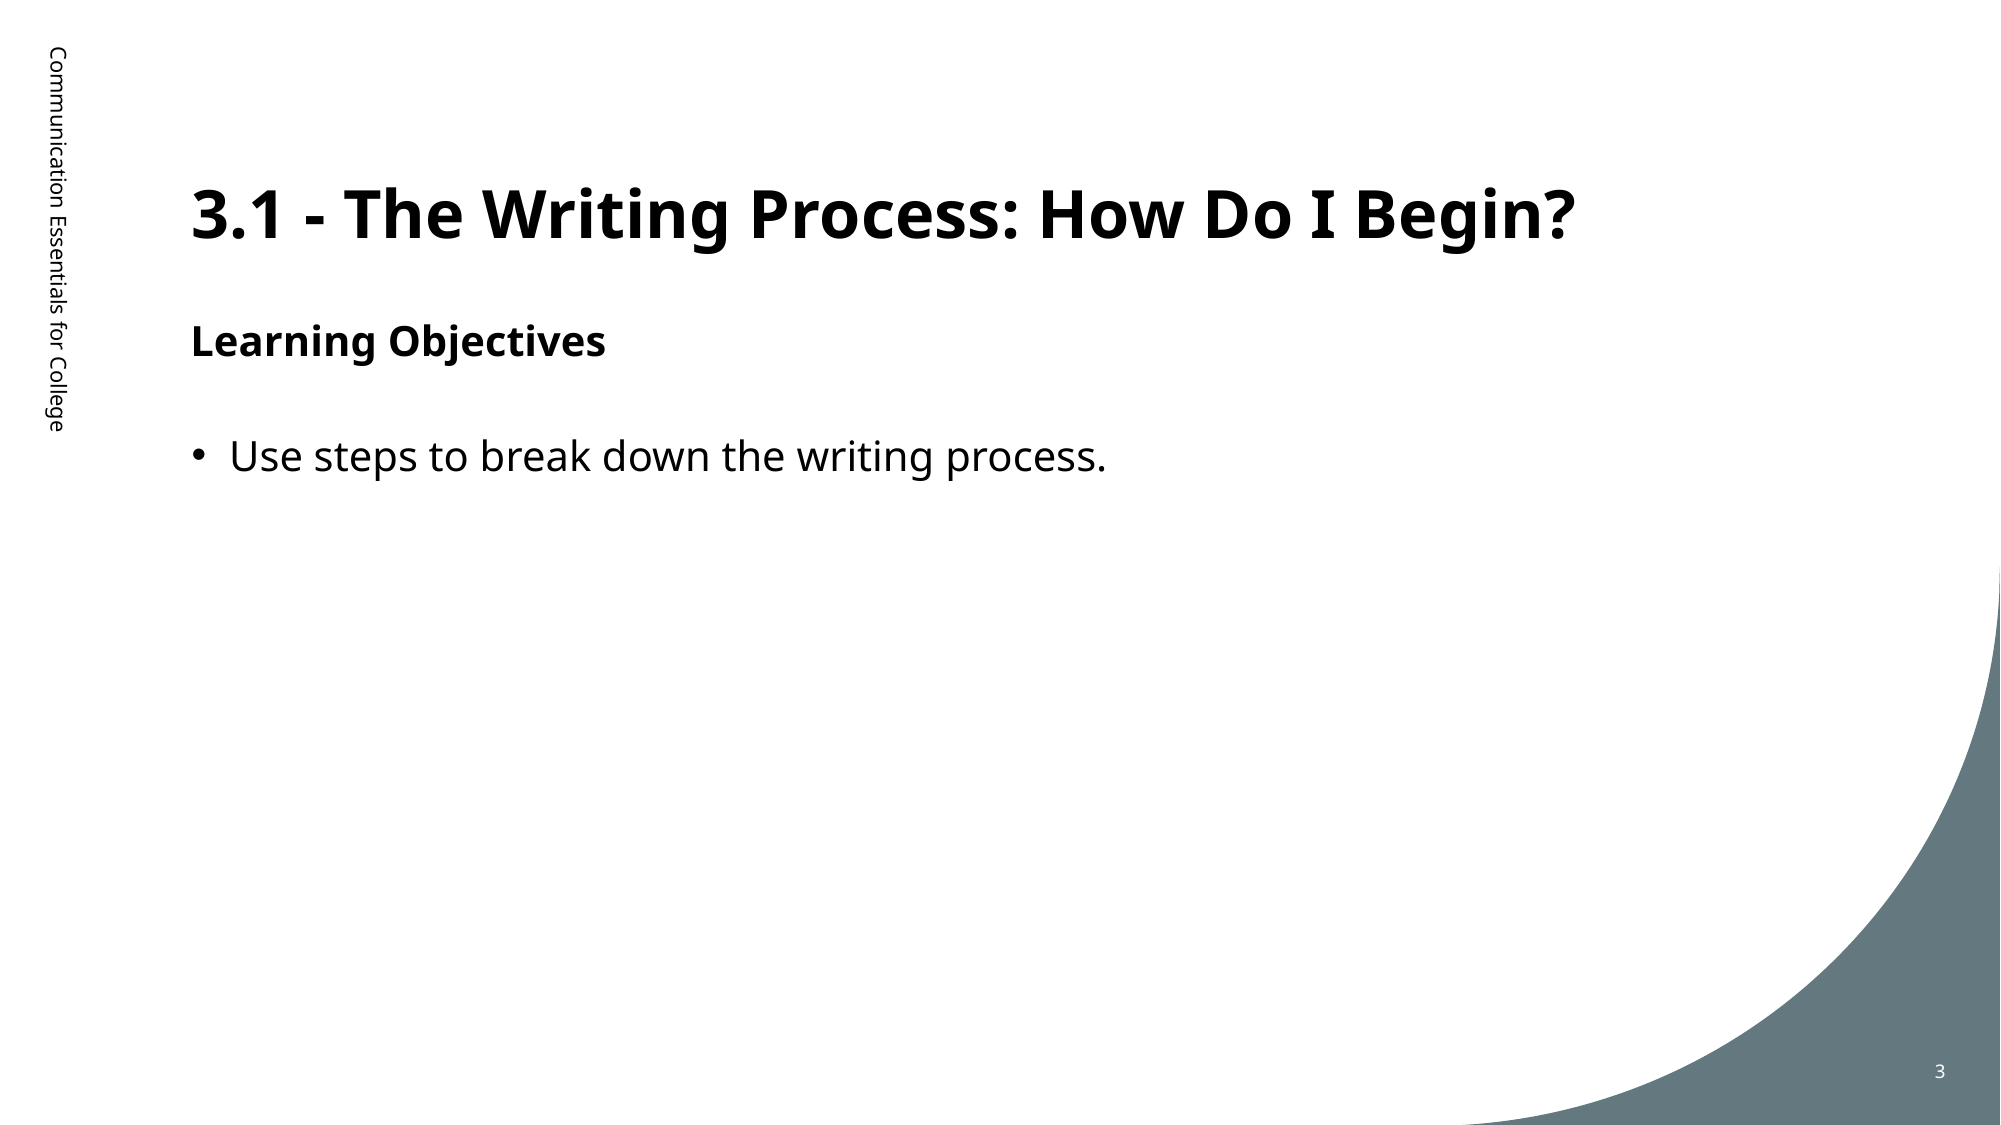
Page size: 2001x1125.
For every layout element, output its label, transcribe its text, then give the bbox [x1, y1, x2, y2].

title 3.1 - The Writing Process: How Do I Begin? [176, 118, 1809, 259]
list Use steps to break down the writing process. [176, 411, 1809, 975]
slide_number 3 [1893, 1042, 1961, 1103]
list Learning Objectives [175, 297, 1793, 374]
footer Communication Essentials for College [20, 31, 80, 661]
